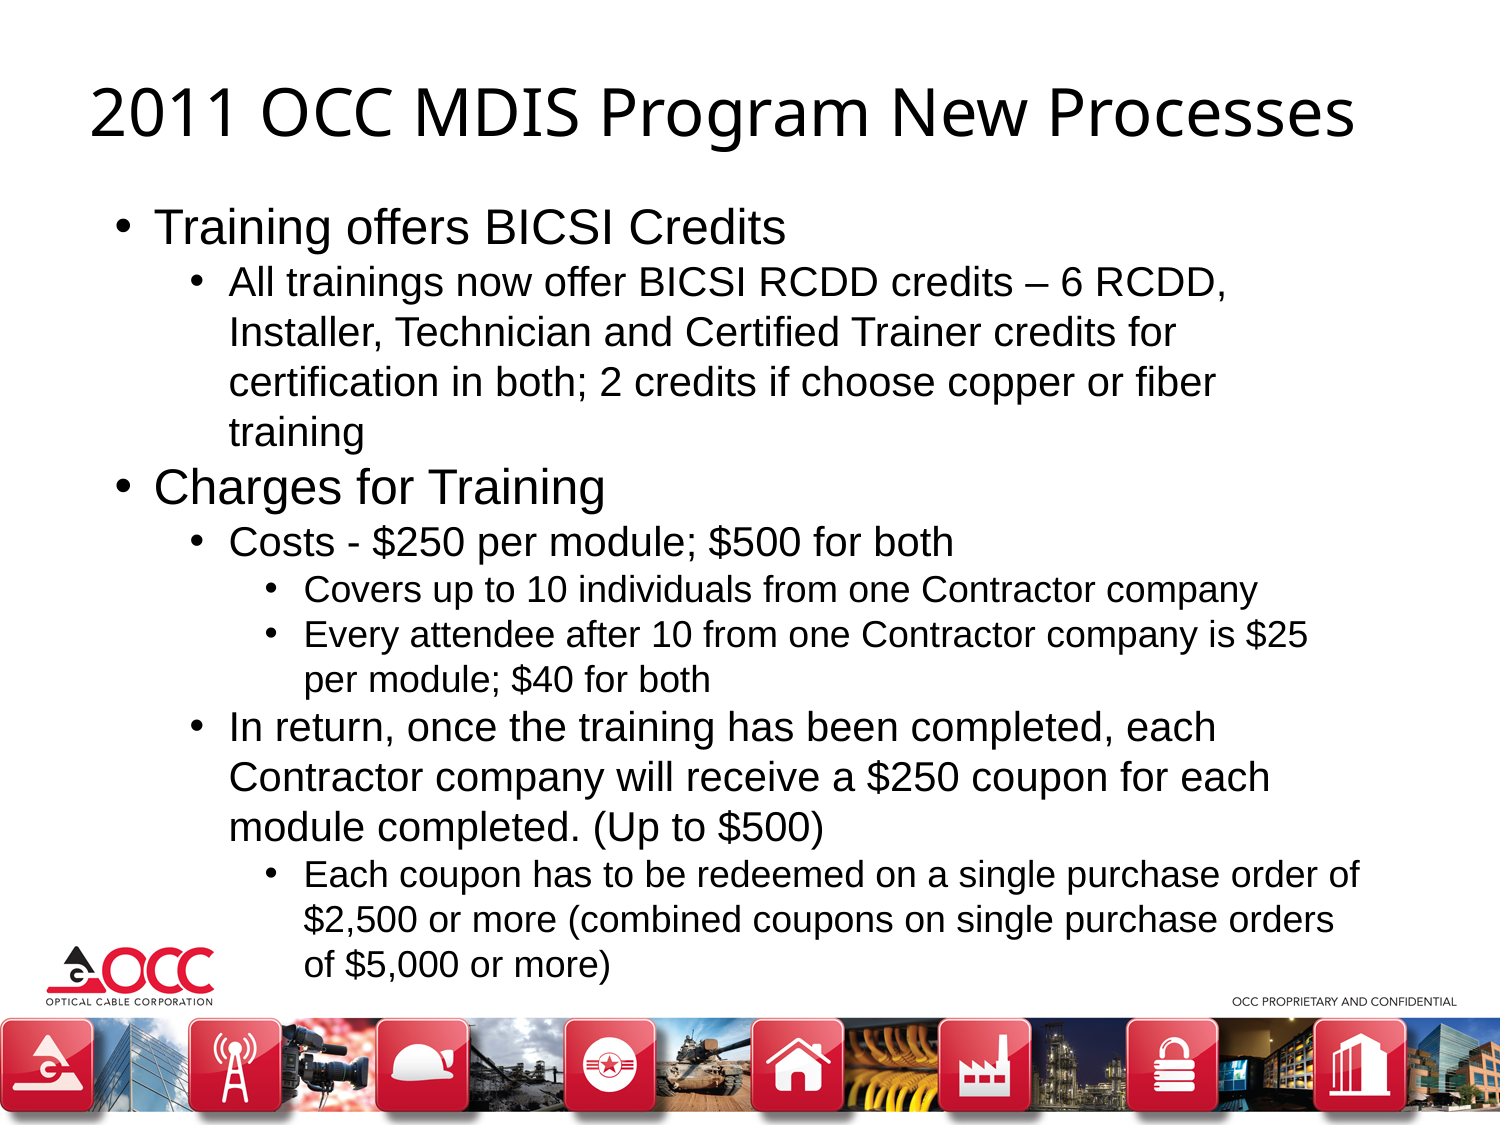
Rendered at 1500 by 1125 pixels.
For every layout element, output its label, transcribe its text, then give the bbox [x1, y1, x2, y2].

picture [0, 0, 1500, 1125]
text_box 2011 OCC MDIS Program New Processes [74, 62, 1413, 188]
text_box Training offers BICSI Credits All trainings now offer BICSI RCDD credits – 6 RCDD, Installer, Technician and Certified Trainer credits for certification in both; 2 credits if choose copper or fiber training Charges for Training Costs - $250 per module; $500 for both Covers up to 10 individuals from one Contractor company Every attendee after 10 from one Contractor company is $25 per module; $40 for both In return, once the training has been completed, each Contractor company will receive a $250 coupon for each module completed. (Up to $500) Each coupon has to be redeemed on a single purchase order of $2,500 or more (combined coupons on single purchase orders of $5,000 or more) [99, 187, 1375, 993]
